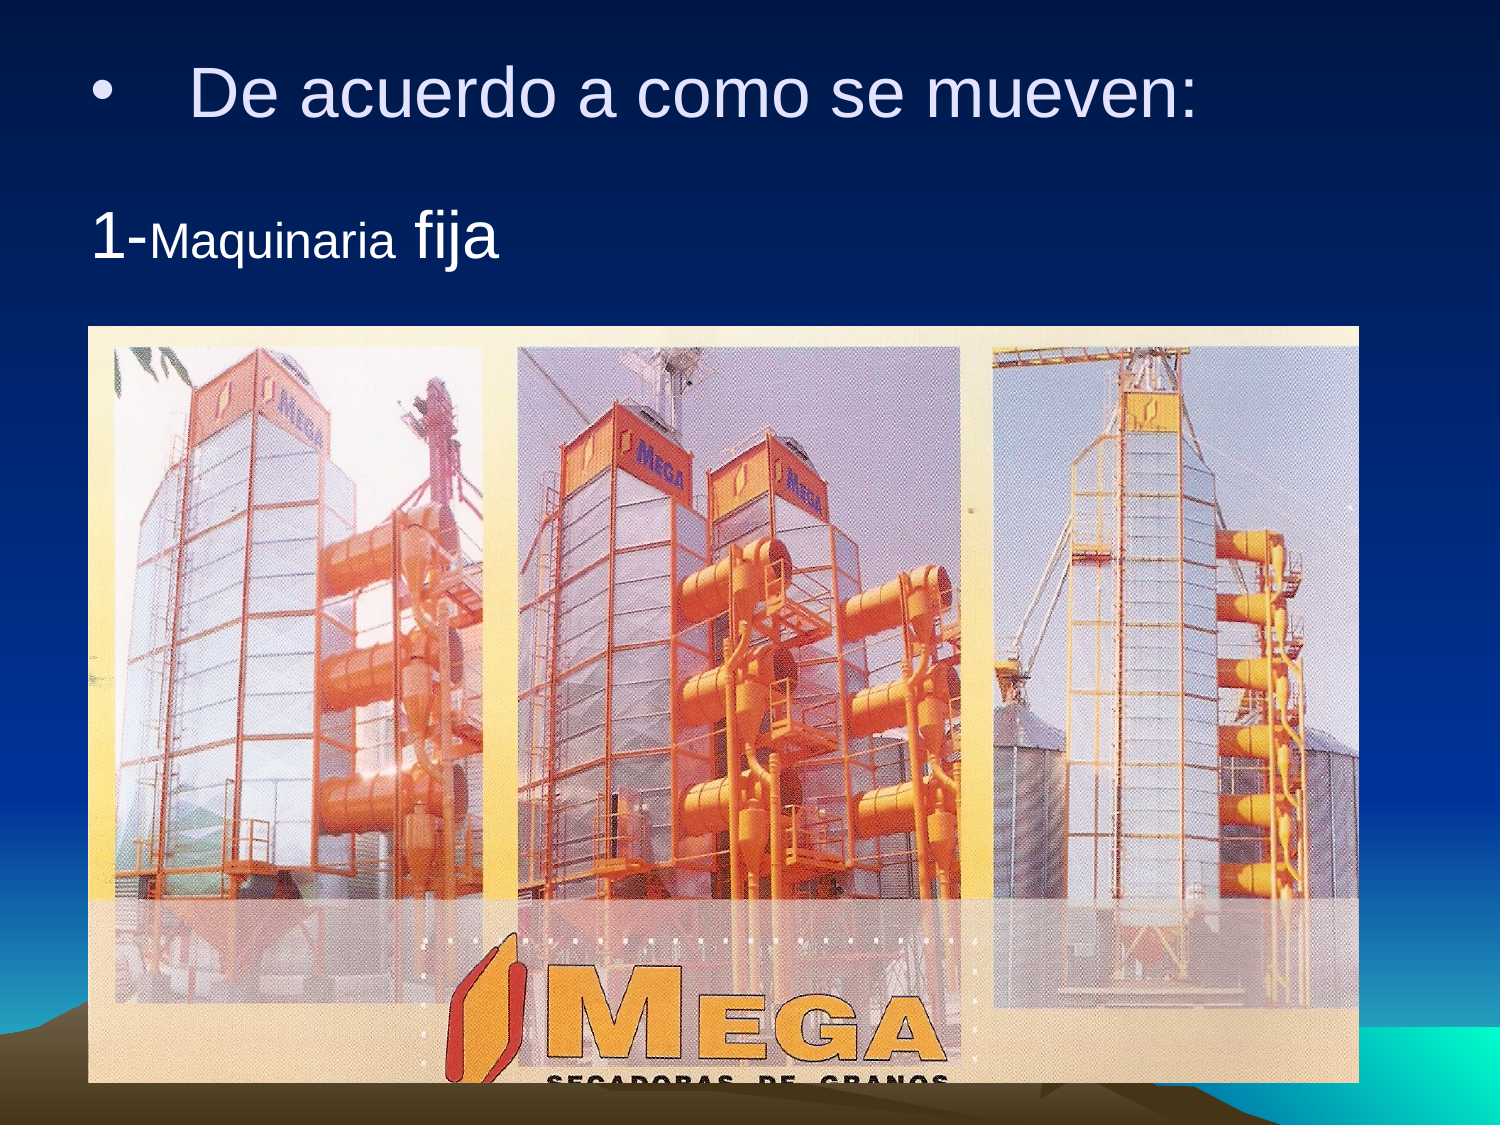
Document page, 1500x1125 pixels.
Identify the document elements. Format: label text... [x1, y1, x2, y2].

picture [88, 326, 1359, 1083]
list 1-Maquinaria fija [75, 184, 1425, 1000]
title De acuerdo a como se mueven: [75, 37, 1425, 184]
